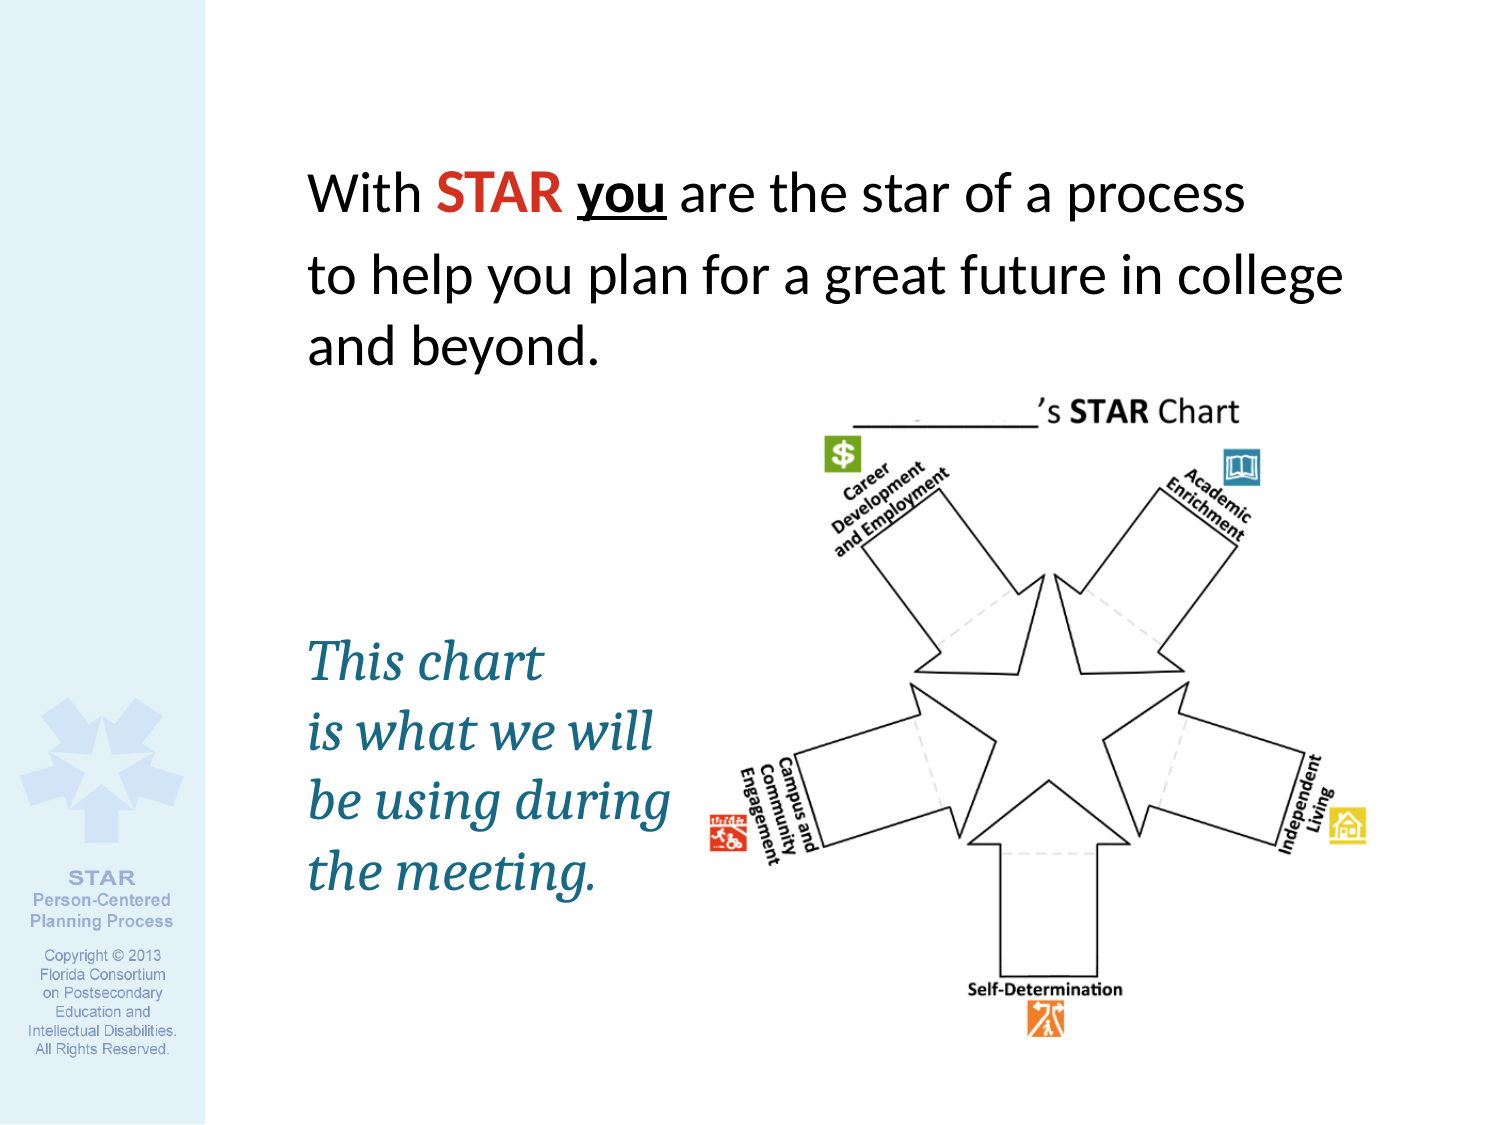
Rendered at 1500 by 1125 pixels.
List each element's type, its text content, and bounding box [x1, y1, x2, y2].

list With STAR you are the star of a process to help you plan for a great future in college and beyond. This chart is what we will be using during the meeting. [292, 142, 1431, 863]
picture [0, 0, 1500, 1125]
